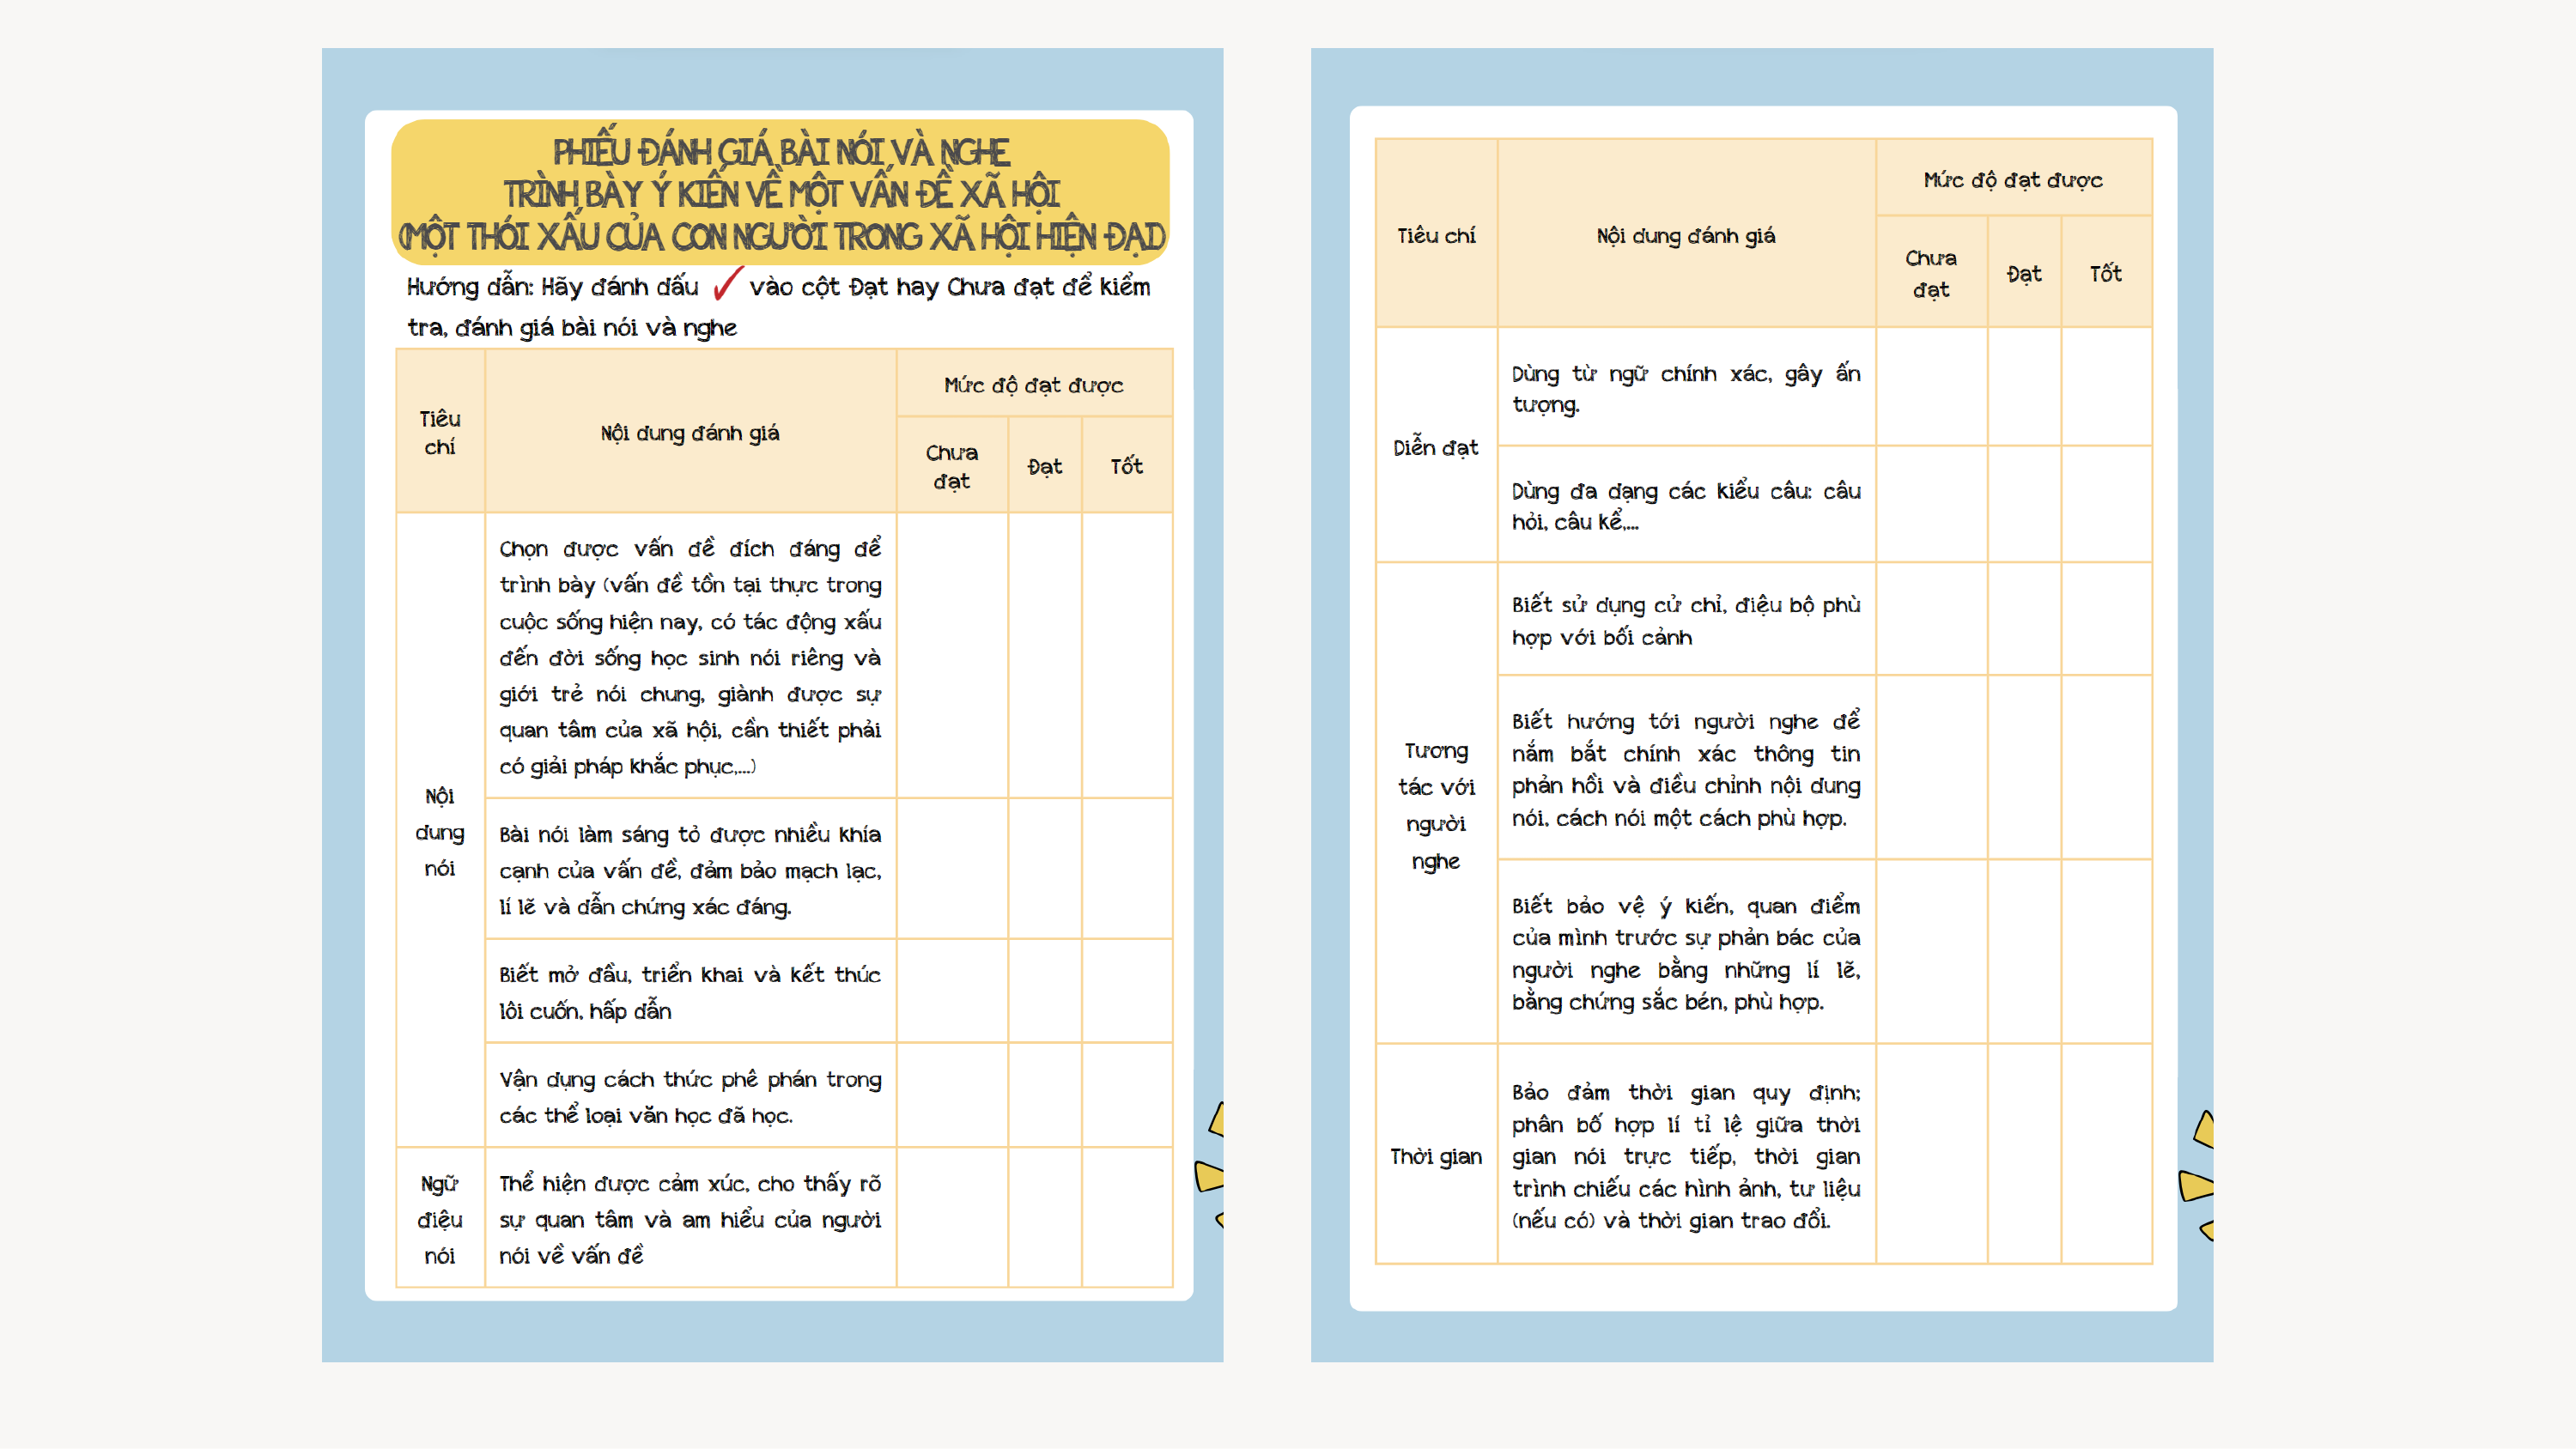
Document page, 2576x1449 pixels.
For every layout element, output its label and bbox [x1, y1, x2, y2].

picture [1311, 48, 2214, 1362]
picture [321, 48, 1224, 1362]
